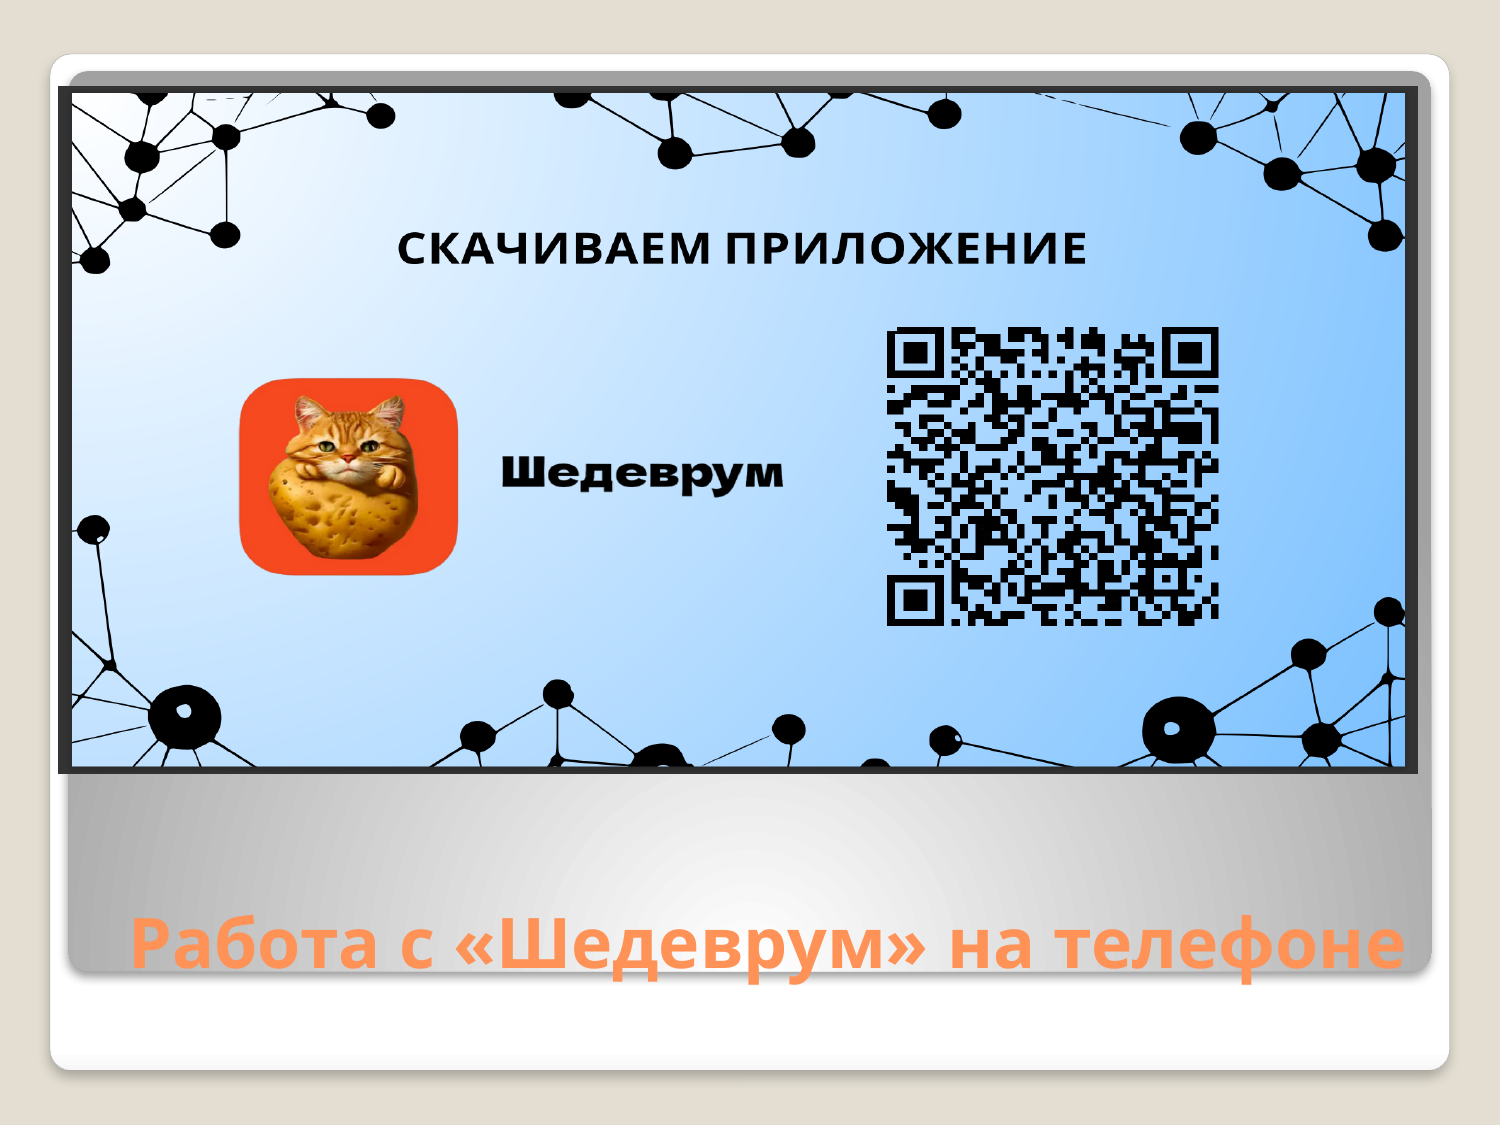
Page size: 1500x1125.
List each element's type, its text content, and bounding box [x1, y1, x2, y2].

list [58, 86, 1419, 775]
title Работа с «Шедеврум» на телефоне [70, 817, 1465, 990]
